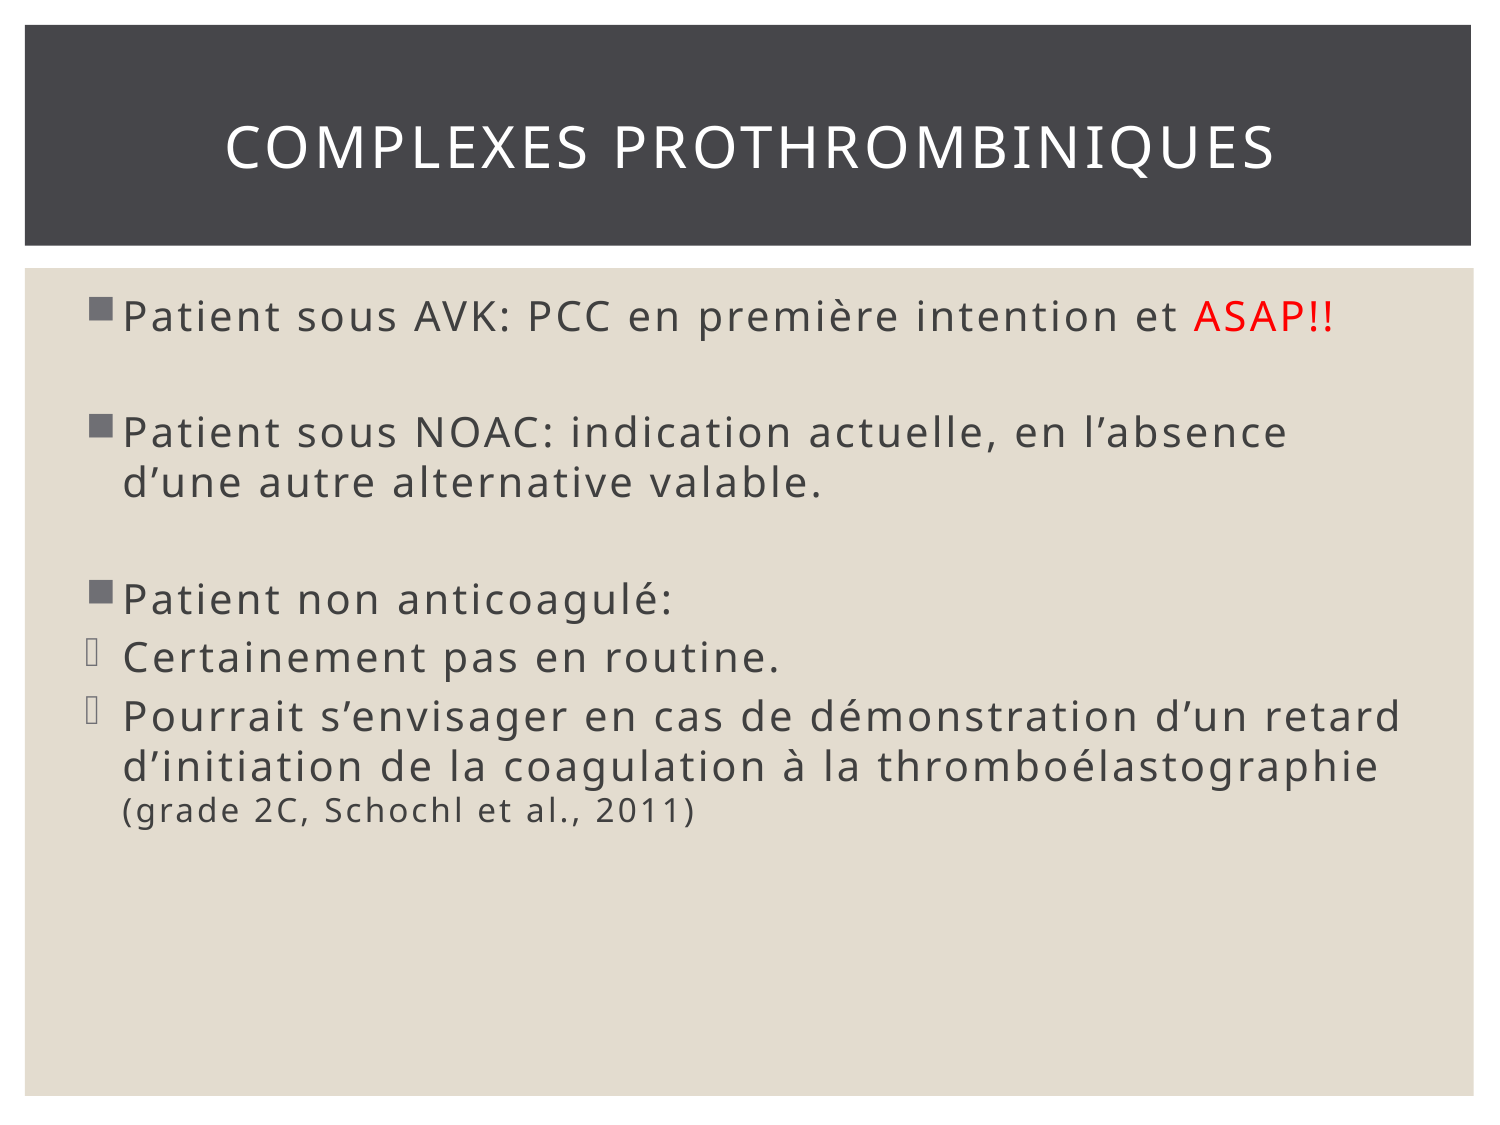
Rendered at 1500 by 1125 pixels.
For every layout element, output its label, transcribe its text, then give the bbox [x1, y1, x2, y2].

list Patient sous AVK: PCC en première intention et ASAP!! Patient sous NOAC: indication actuelle, en l’absence d’une autre alternative valable. Patient non anticoagulé: Certainement pas en routine. Pourrait s’envisager en cas de démonstration d’un retard d’initiation de la coagulation à la thromboélastographie (grade 2C, Schochl et al., 2011) [62, 281, 1442, 1005]
title Complexes prothrombiniques [62, 58, 1438, 232]
